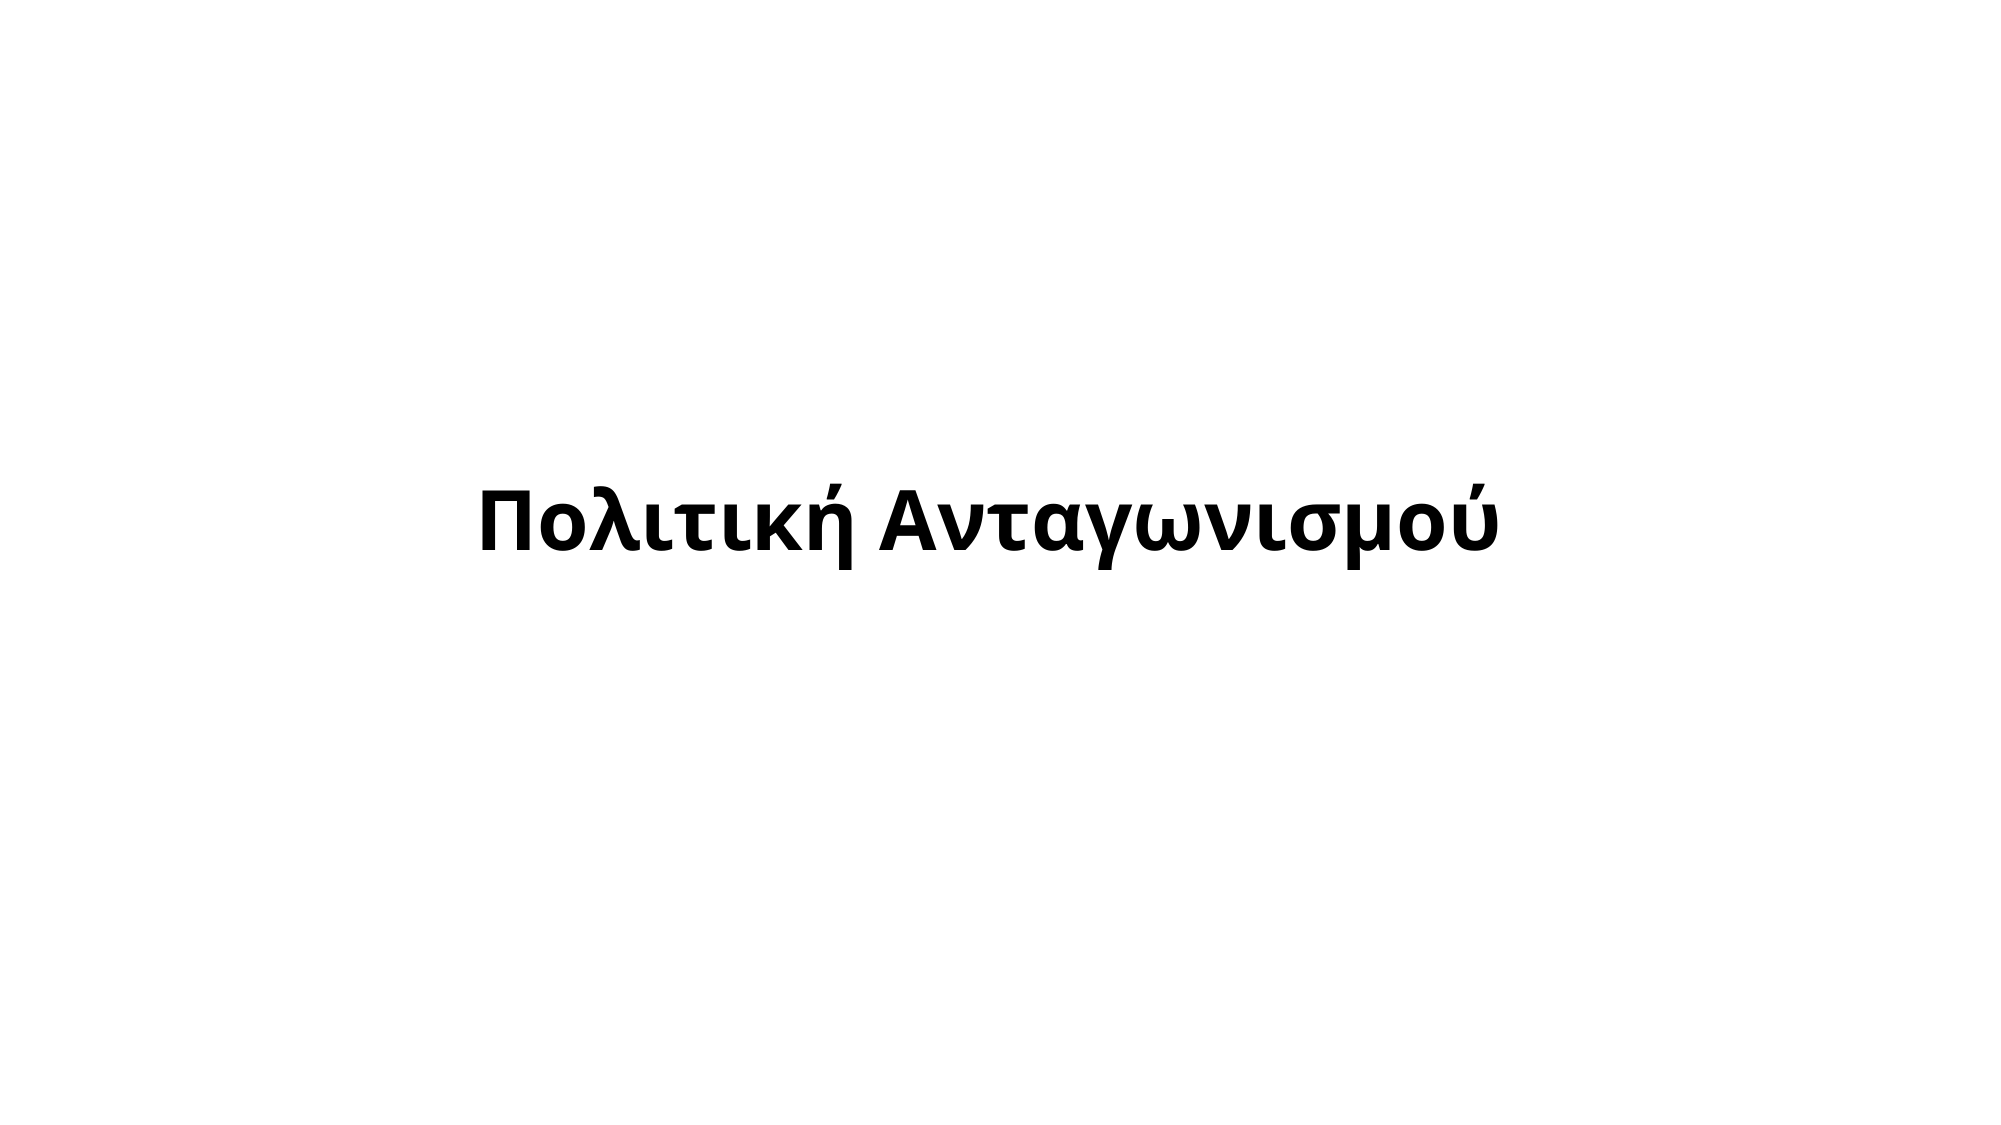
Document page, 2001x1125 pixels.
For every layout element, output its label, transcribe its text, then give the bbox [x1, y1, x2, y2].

title Πολιτική Ανταγωνισμού [249, 184, 1750, 576]
